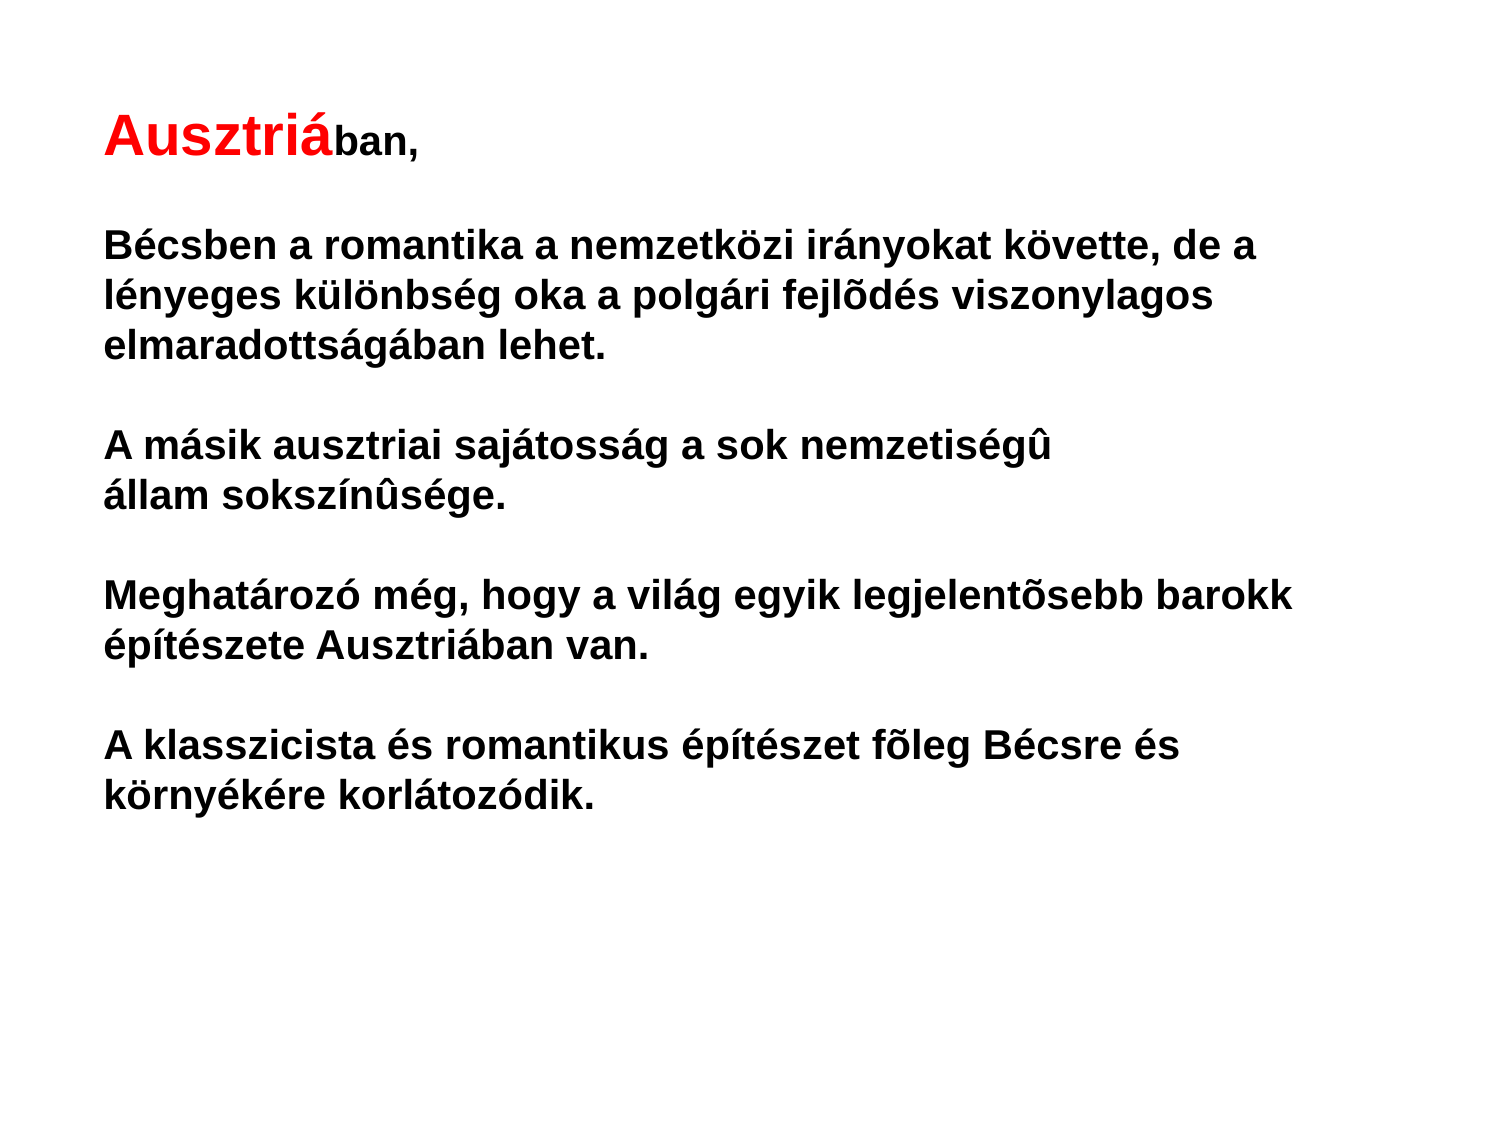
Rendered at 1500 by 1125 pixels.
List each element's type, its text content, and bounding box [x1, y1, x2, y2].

text_box Ausztriában, Bécsben a romantika a nemzetközi irányokat követte, de a lényeges különbség oka a polgári fejlõdés viszonylagos elmaradottságában lehet. A másik ausztriai sajátosság a sok nemzetiségû állam sokszínûsége. Meghatározó még, hogy a világ egyik legjelentõsebb barokk építészete Ausztriában van. A klasszicista és romantikus építészet fõleg Bécsre és környékére korlátozódik. [88, 90, 1424, 1100]
